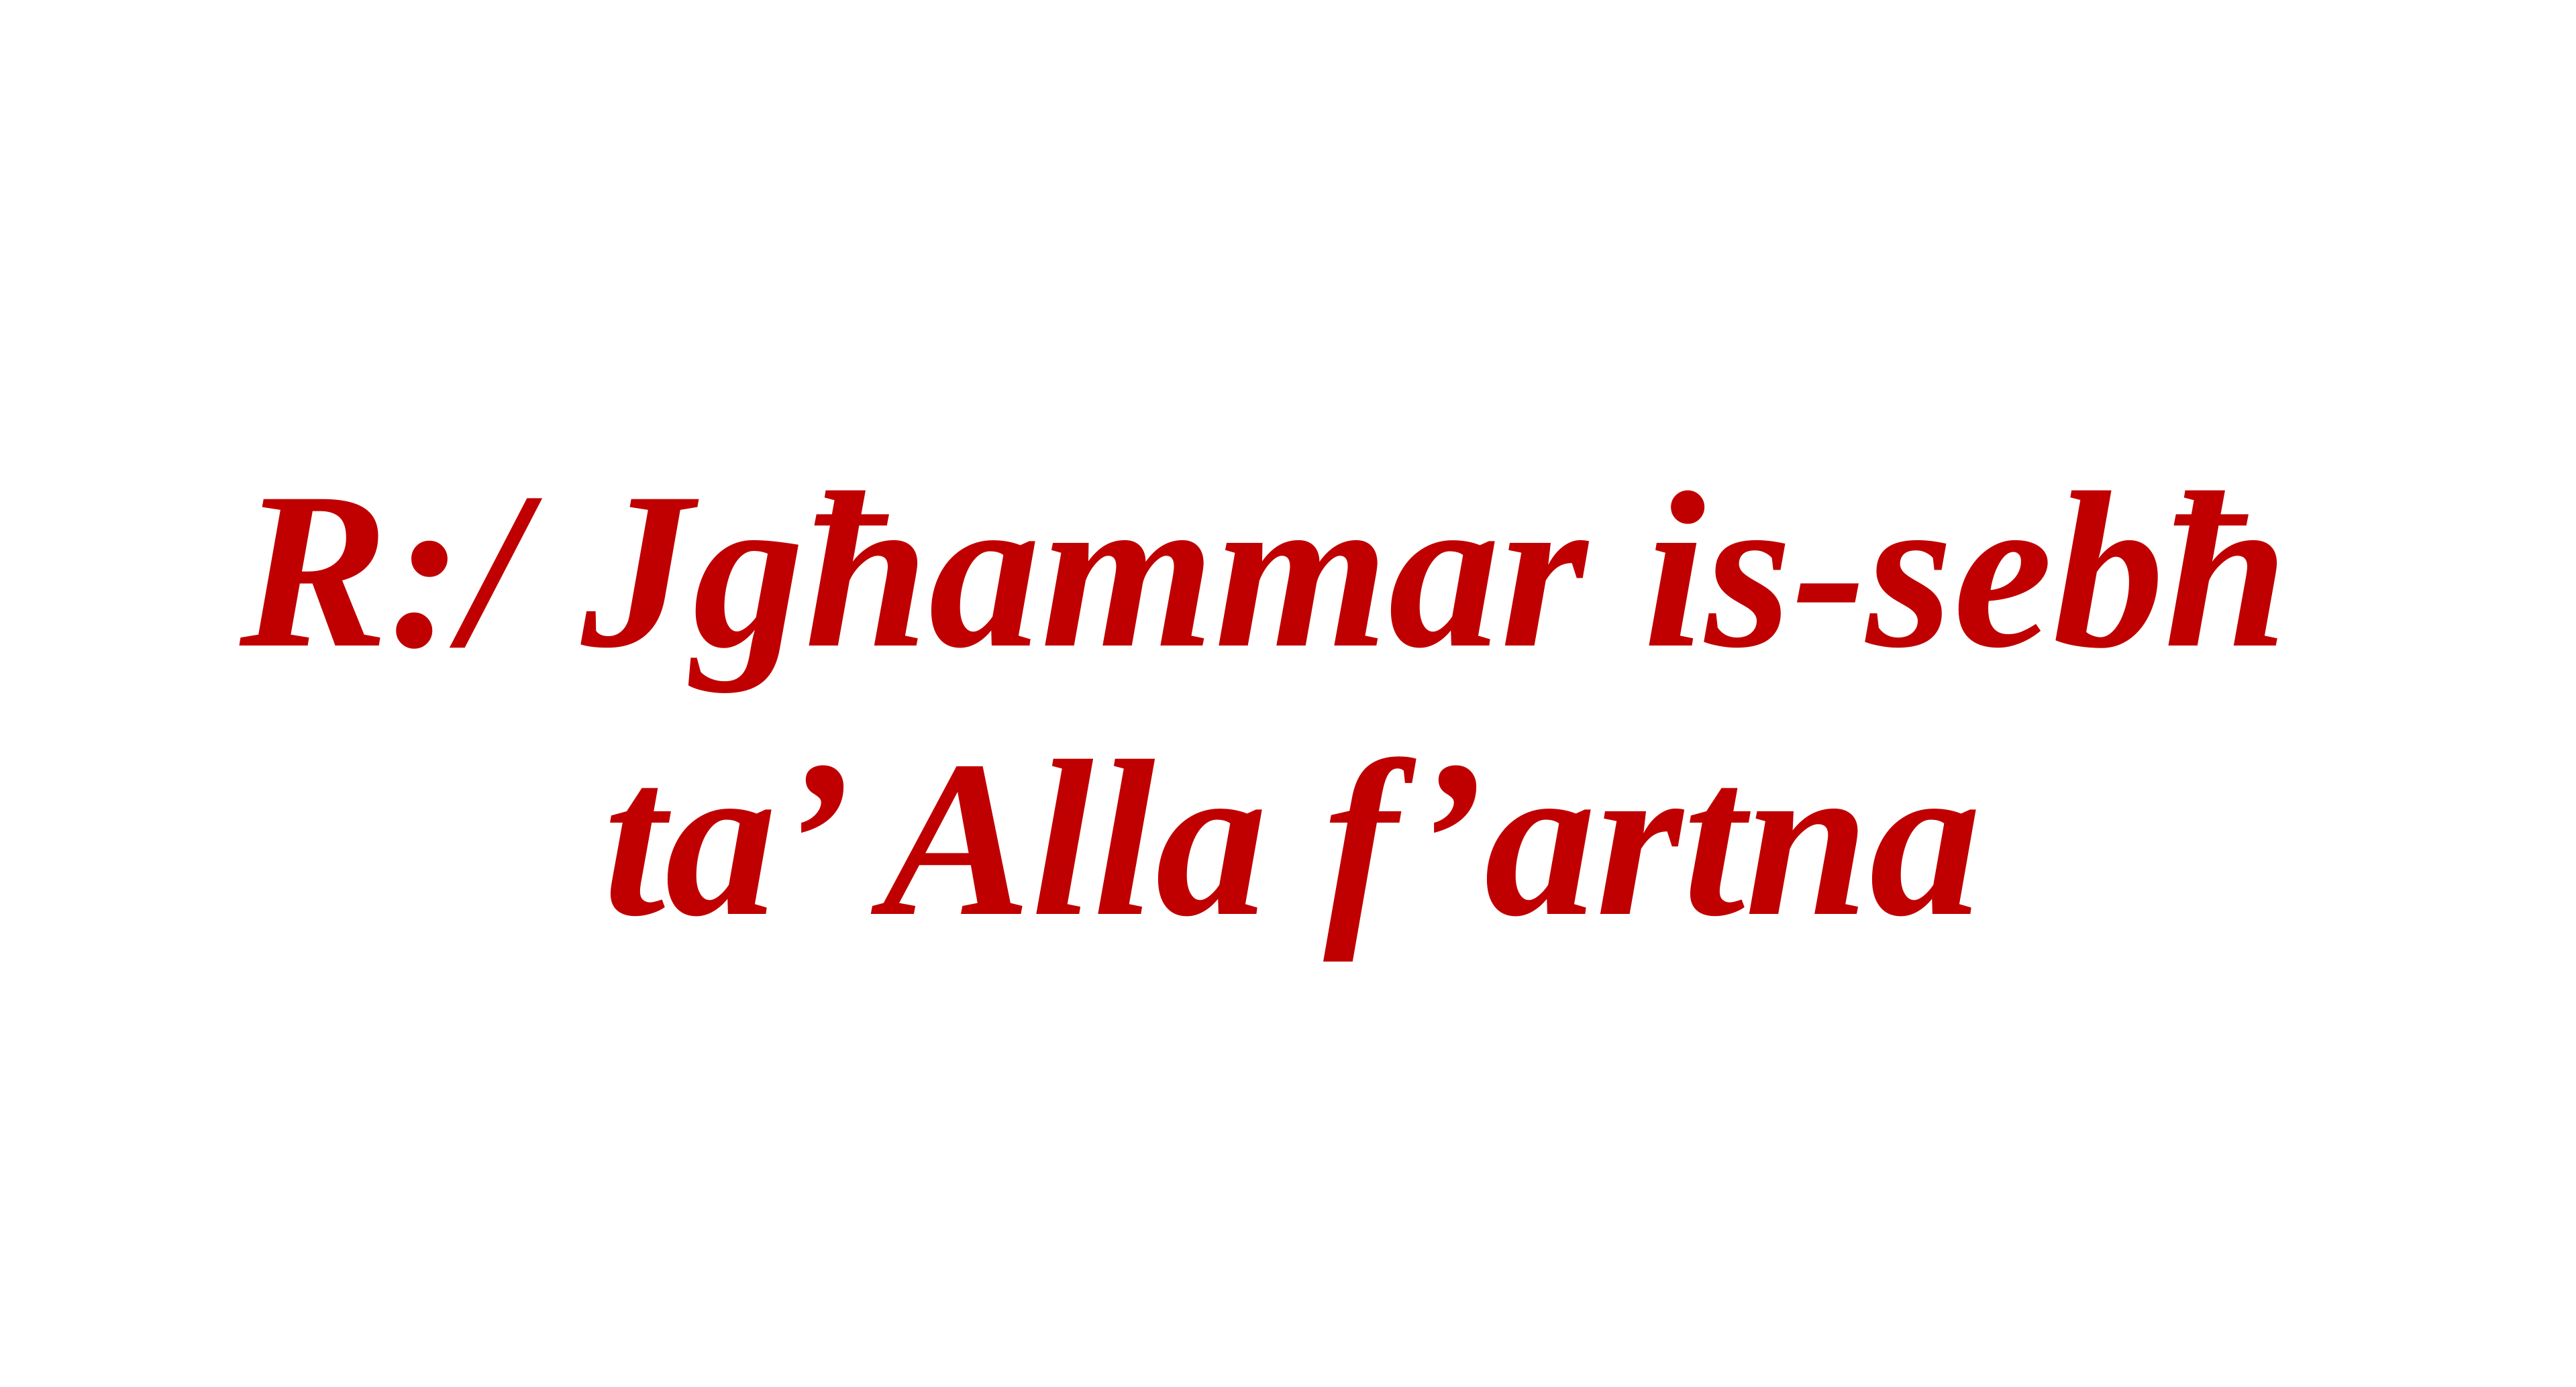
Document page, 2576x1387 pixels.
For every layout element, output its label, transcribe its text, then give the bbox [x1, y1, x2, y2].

text_box R:/ Jgħammar is-sebħ ta’ Alla f’artna [3, 417, 2576, 964]
